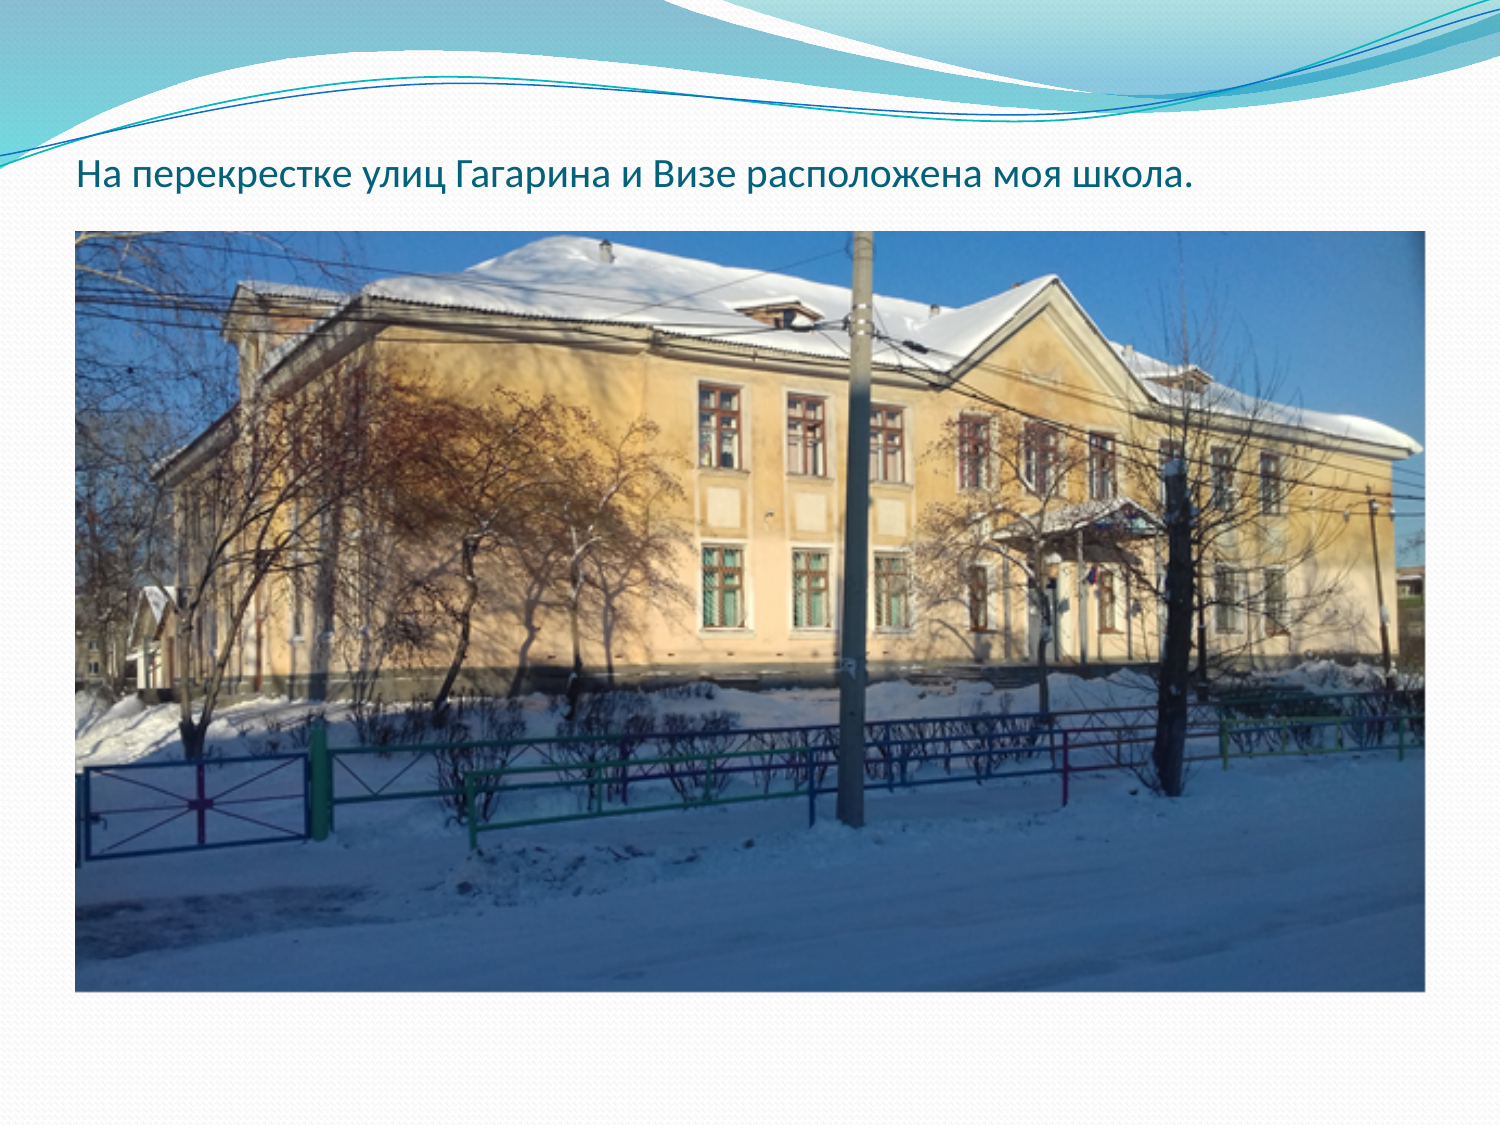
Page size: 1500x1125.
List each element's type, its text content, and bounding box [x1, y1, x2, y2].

picture [75, 231, 1428, 995]
title На перекрестке улиц Гагарина и Визе расположена моя школа. [76, 66, 1427, 197]
